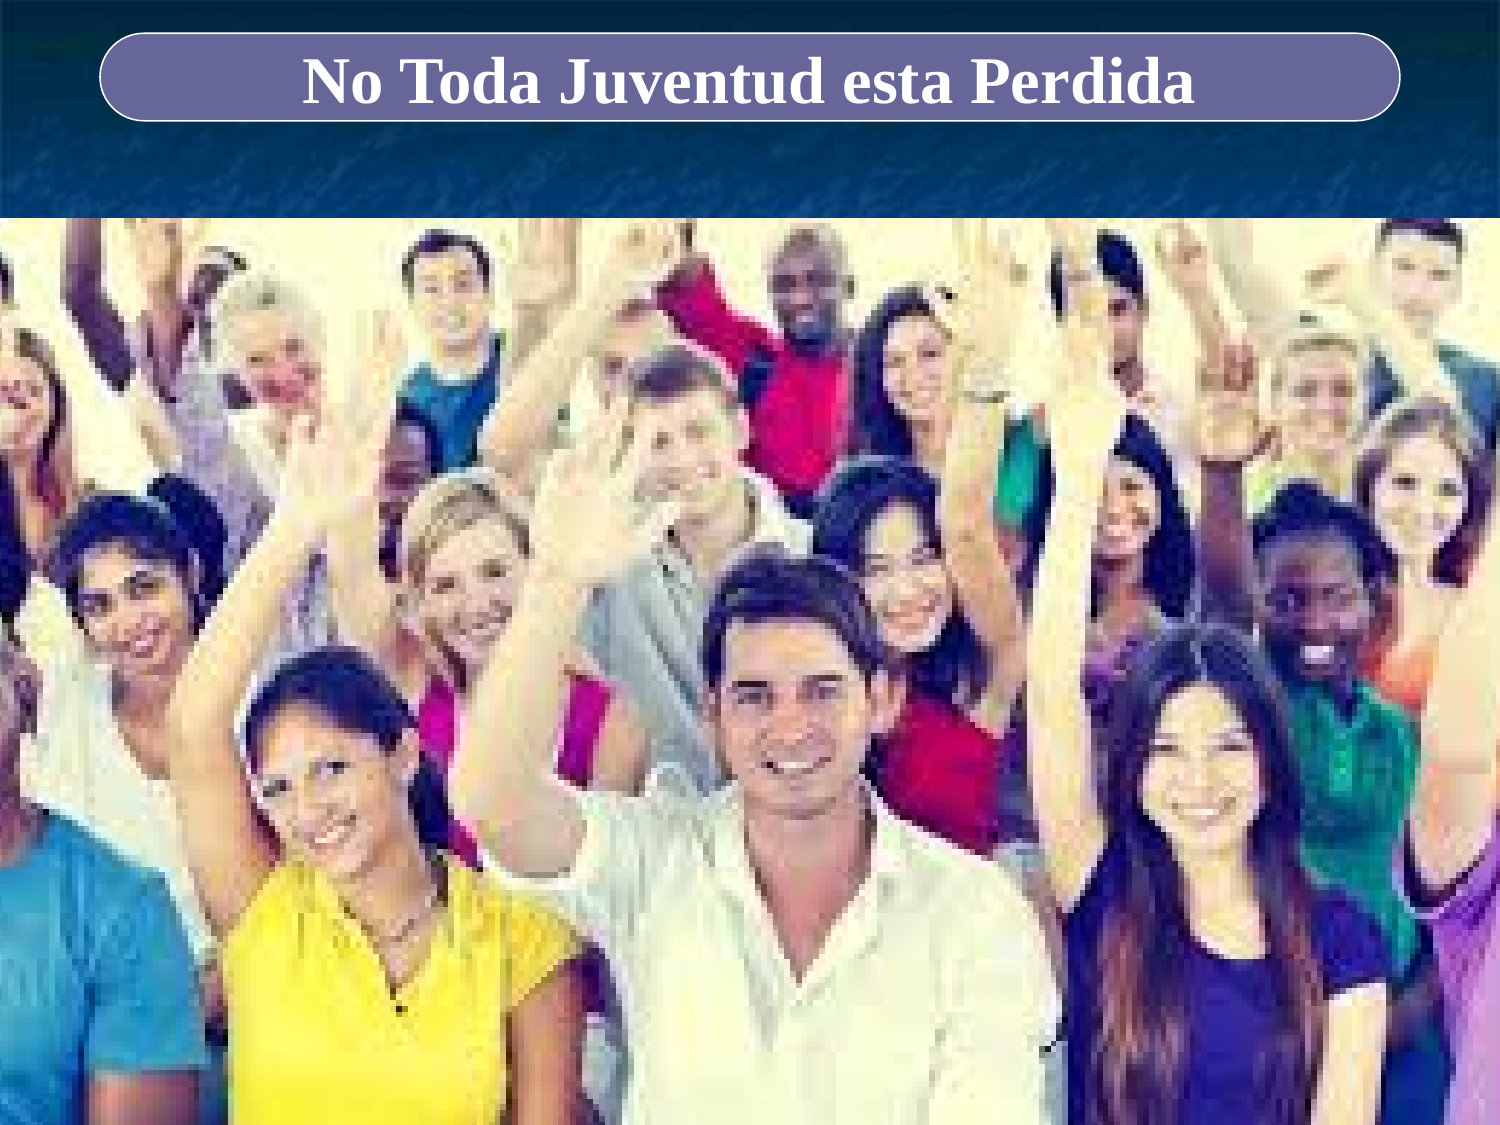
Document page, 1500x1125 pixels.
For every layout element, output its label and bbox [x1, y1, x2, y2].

text_box [99, 32, 1401, 122]
picture [0, 0, 1500, 1125]
